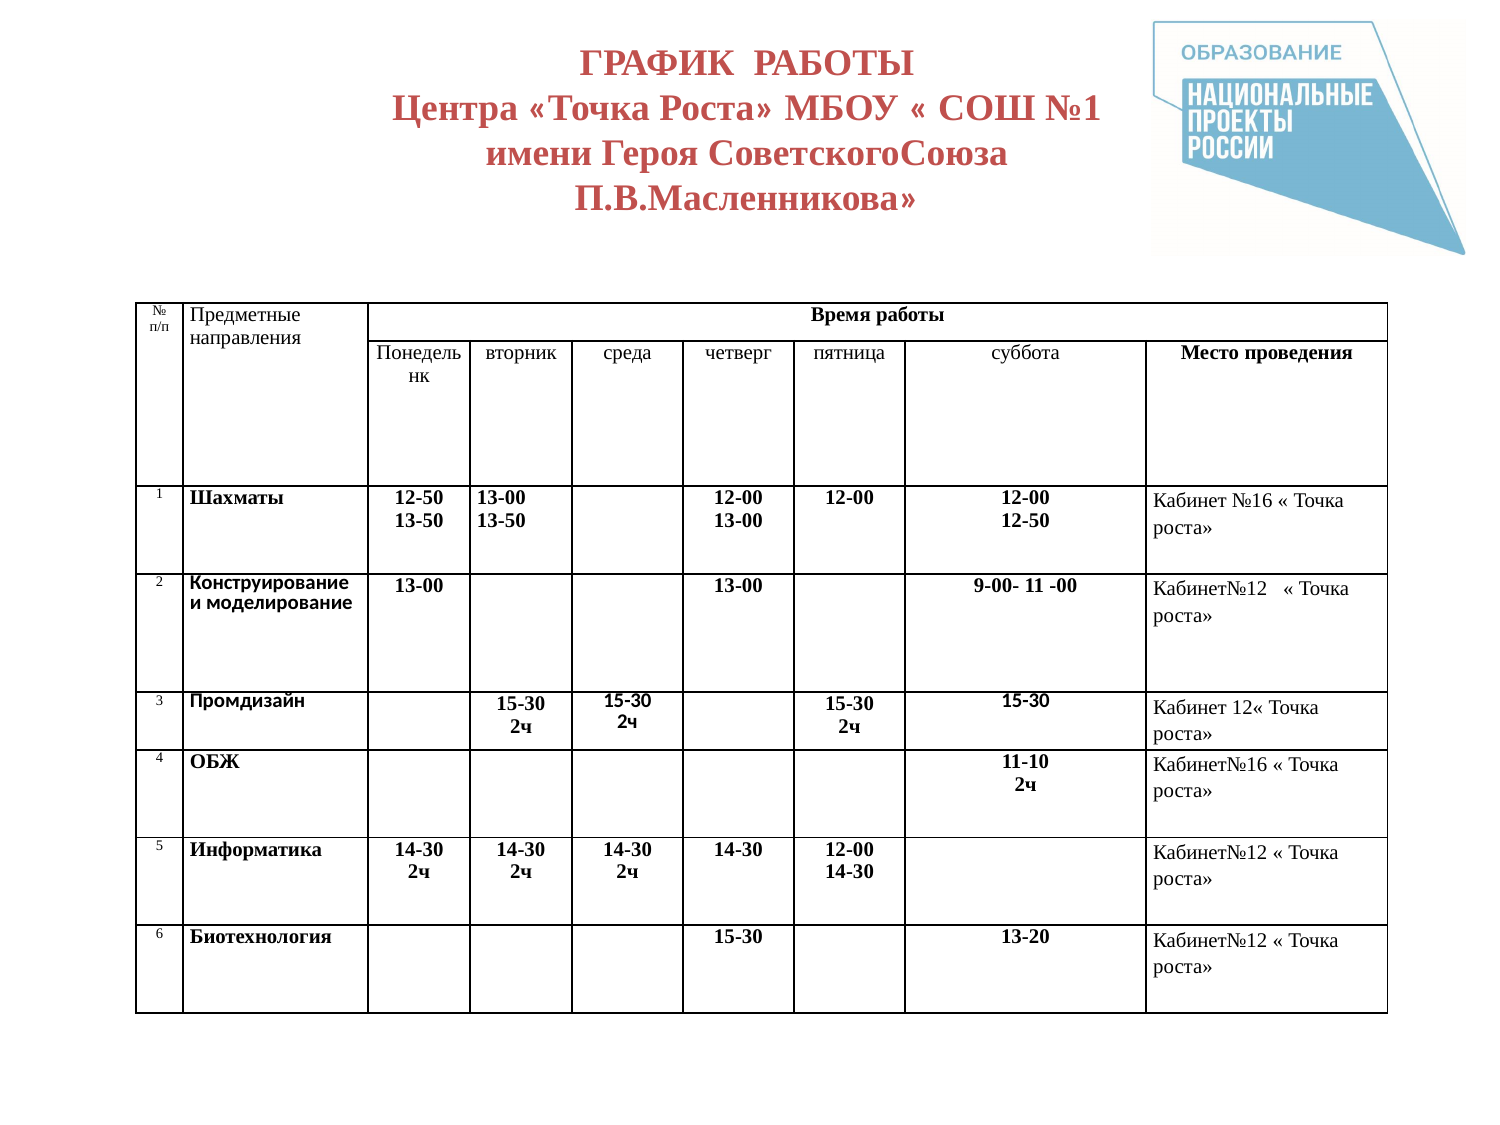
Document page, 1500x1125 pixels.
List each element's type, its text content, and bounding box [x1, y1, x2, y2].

table_cell вторник [471, 342, 571, 485]
table_cell 14-30 2ч [369, 838, 469, 924]
table_header Предметные направления [184, 304, 367, 485]
table_cell 3 [137, 693, 182, 749]
table_cell 13-00 13-50 [471, 487, 571, 573]
table_cell 15-30 [906, 693, 1145, 749]
table_cell Кабинет№16 « Точка роста» [1147, 751, 1387, 837]
table_cell [684, 751, 793, 837]
table_cell Шахматы [184, 487, 367, 573]
table_cell 4 [137, 751, 182, 837]
table_cell 15-30 [684, 926, 793, 1012]
table_cell [471, 575, 571, 691]
table_cell [795, 926, 904, 1012]
table_cell [573, 487, 682, 573]
table_cell 12-00 13-00 [684, 487, 793, 573]
table_cell 12-00 [795, 487, 904, 573]
picture [1151, 18, 1467, 256]
table_header № п/п [137, 304, 182, 485]
table_cell 13-00 [369, 575, 469, 691]
table_cell 14-30 2ч [471, 838, 571, 924]
table_cell Кабинет№12 « Точка роста» [1147, 926, 1387, 1012]
table_cell суббота [906, 342, 1145, 485]
table_cell Место проведения [1147, 342, 1387, 485]
table_cell четверг [684, 342, 793, 485]
text_box ГРАФИК РАБОТЫ Центра «Точка Роста» МБОУ « СОШ №1 имени Героя СоветскогоСоюза П.В.Масленникова» [371, 75, 1122, 266]
table_cell [684, 693, 793, 749]
table_cell [471, 926, 571, 1012]
table_cell 13-00 [684, 575, 793, 691]
table_cell 6 [137, 926, 182, 1012]
table_cell среда [573, 342, 682, 485]
table_cell Кабинет№12 « Точка роста» [1147, 575, 1387, 691]
table_cell Понедельнк [369, 342, 469, 485]
table_cell [369, 751, 469, 837]
table_cell Биотехнология [184, 926, 367, 1012]
table_cell Кабинет 12« Точка роста» [1147, 693, 1387, 749]
table_cell [795, 751, 904, 837]
table_cell 15-30 2ч [795, 693, 904, 749]
table_cell Кабинет №16 « Точка роста» [1147, 487, 1387, 573]
table_cell Информатика [184, 838, 367, 924]
table_cell [573, 751, 682, 837]
table_cell [573, 926, 682, 1012]
table_cell 14-30 [684, 838, 793, 924]
table_cell [573, 575, 682, 691]
table_cell Промдизайн [184, 693, 367, 749]
table_cell пятница [795, 342, 904, 485]
table_cell 15-30 2ч [471, 693, 571, 749]
table_cell 12-00 12-50 [906, 487, 1145, 573]
table_cell [795, 575, 904, 691]
table_cell [906, 838, 1145, 924]
table_cell 13-20 [906, 926, 1145, 1012]
table_cell Конструирование и моделирование [184, 575, 367, 691]
table_cell ОБЖ [184, 751, 367, 837]
table_cell 12-00 14-30 [795, 838, 904, 924]
table_cell 5 [137, 838, 182, 924]
table_cell 14-30 2ч [573, 838, 682, 924]
table_cell 11-10 2ч [906, 751, 1145, 837]
table_cell 9-00- 11 -00 [906, 575, 1145, 691]
table_cell 1 [137, 487, 182, 573]
table_cell [471, 751, 571, 837]
table_cell 15-30 2ч [573, 693, 682, 749]
table_cell 12-50 13-50 [369, 487, 469, 573]
table_cell Кабинет№12 « Точка роста» [1147, 838, 1387, 924]
table_header Время работы [369, 304, 1387, 340]
table_cell [369, 693, 469, 749]
table_cell [369, 926, 469, 1012]
table_cell 2 [137, 575, 182, 691]
text_box [0, 0, 1500, 75]
